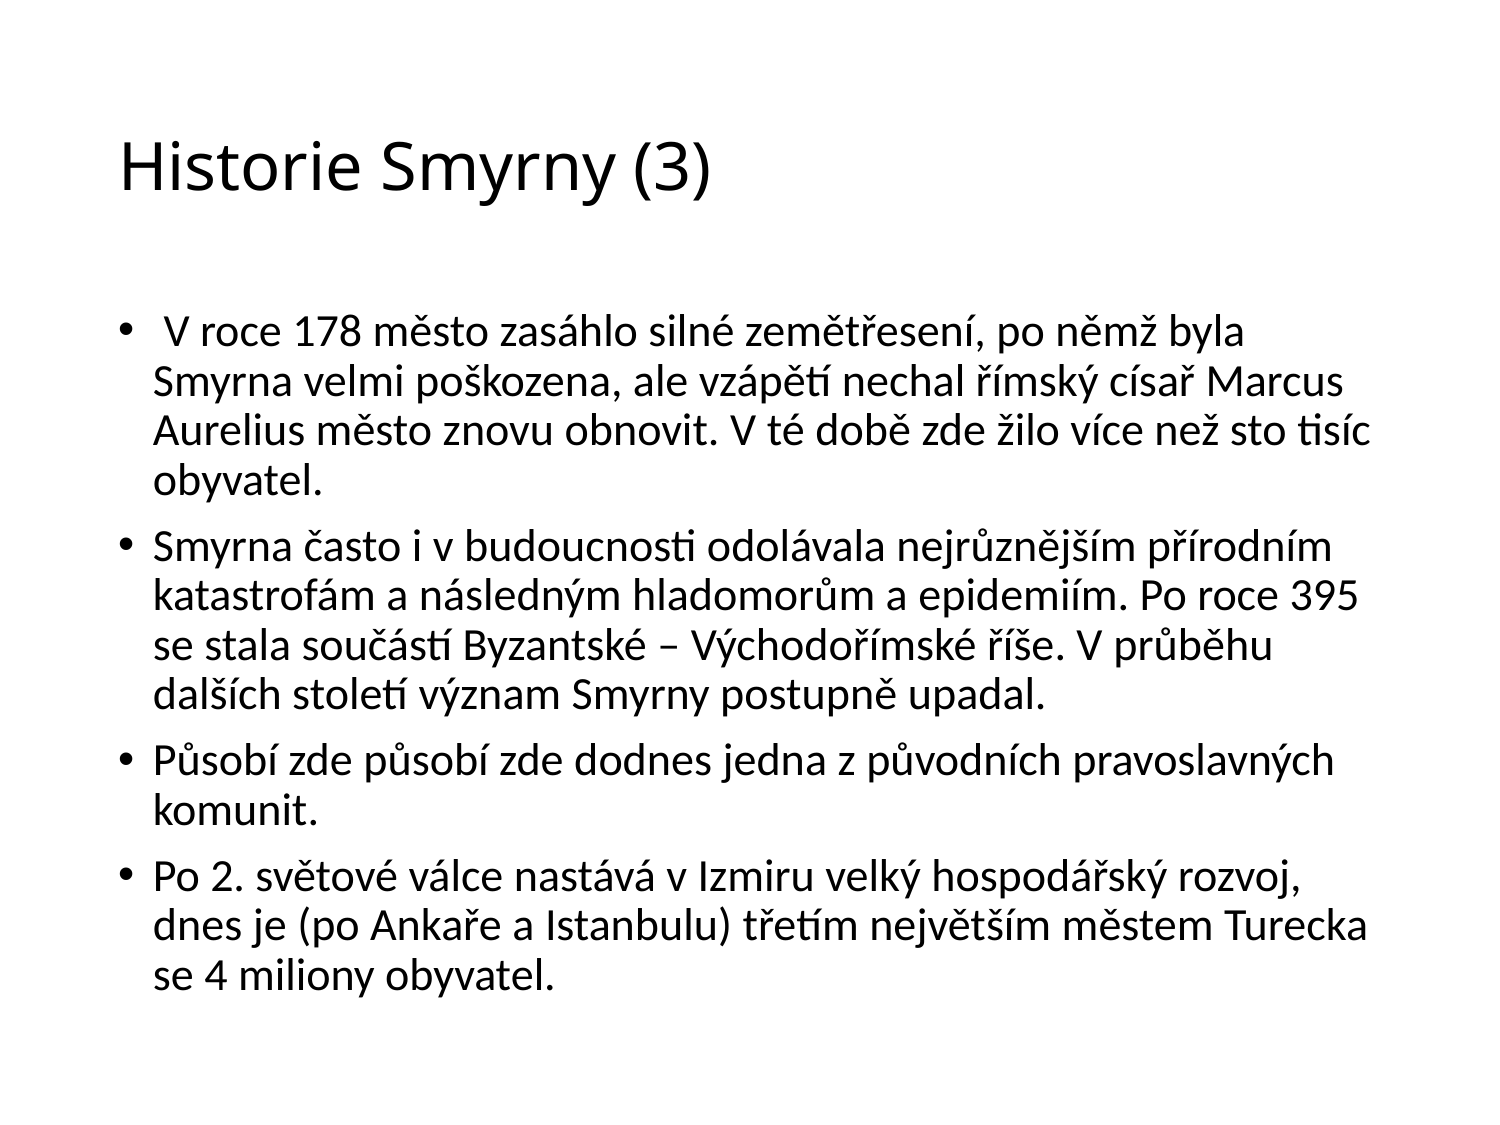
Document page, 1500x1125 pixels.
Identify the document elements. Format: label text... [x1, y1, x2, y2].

title Historie Smyrny (3) [103, 59, 1397, 278]
list V roce 178 město zasáhlo silné zemětřesení, po němž byla Smyrna velmi poškozena, ale vzápětí nechal římský císař Marcus Aurelius město znovu obnovit. V té době zde žilo více než sto tisíc obyvatel. Smyrna často i v budoucnosti odolávala nejrůznějším přírodním katastrofám a následným hladomorům a epidemiím. Po roce 395 se stala součástí Byzantské – Východořímské říše. V průběhu dalších století význam Smyrny postupně upadal. Působí zde působí zde dodnes jedna z původních pravoslavných komunit. Po 2. světové válce nastává v Izmiru velký hospodářský rozvoj, dnes je (po Ankaře a Istanbulu) třetím největším městem Turecka se 4 miliony obyvatel. [103, 299, 1397, 1014]
